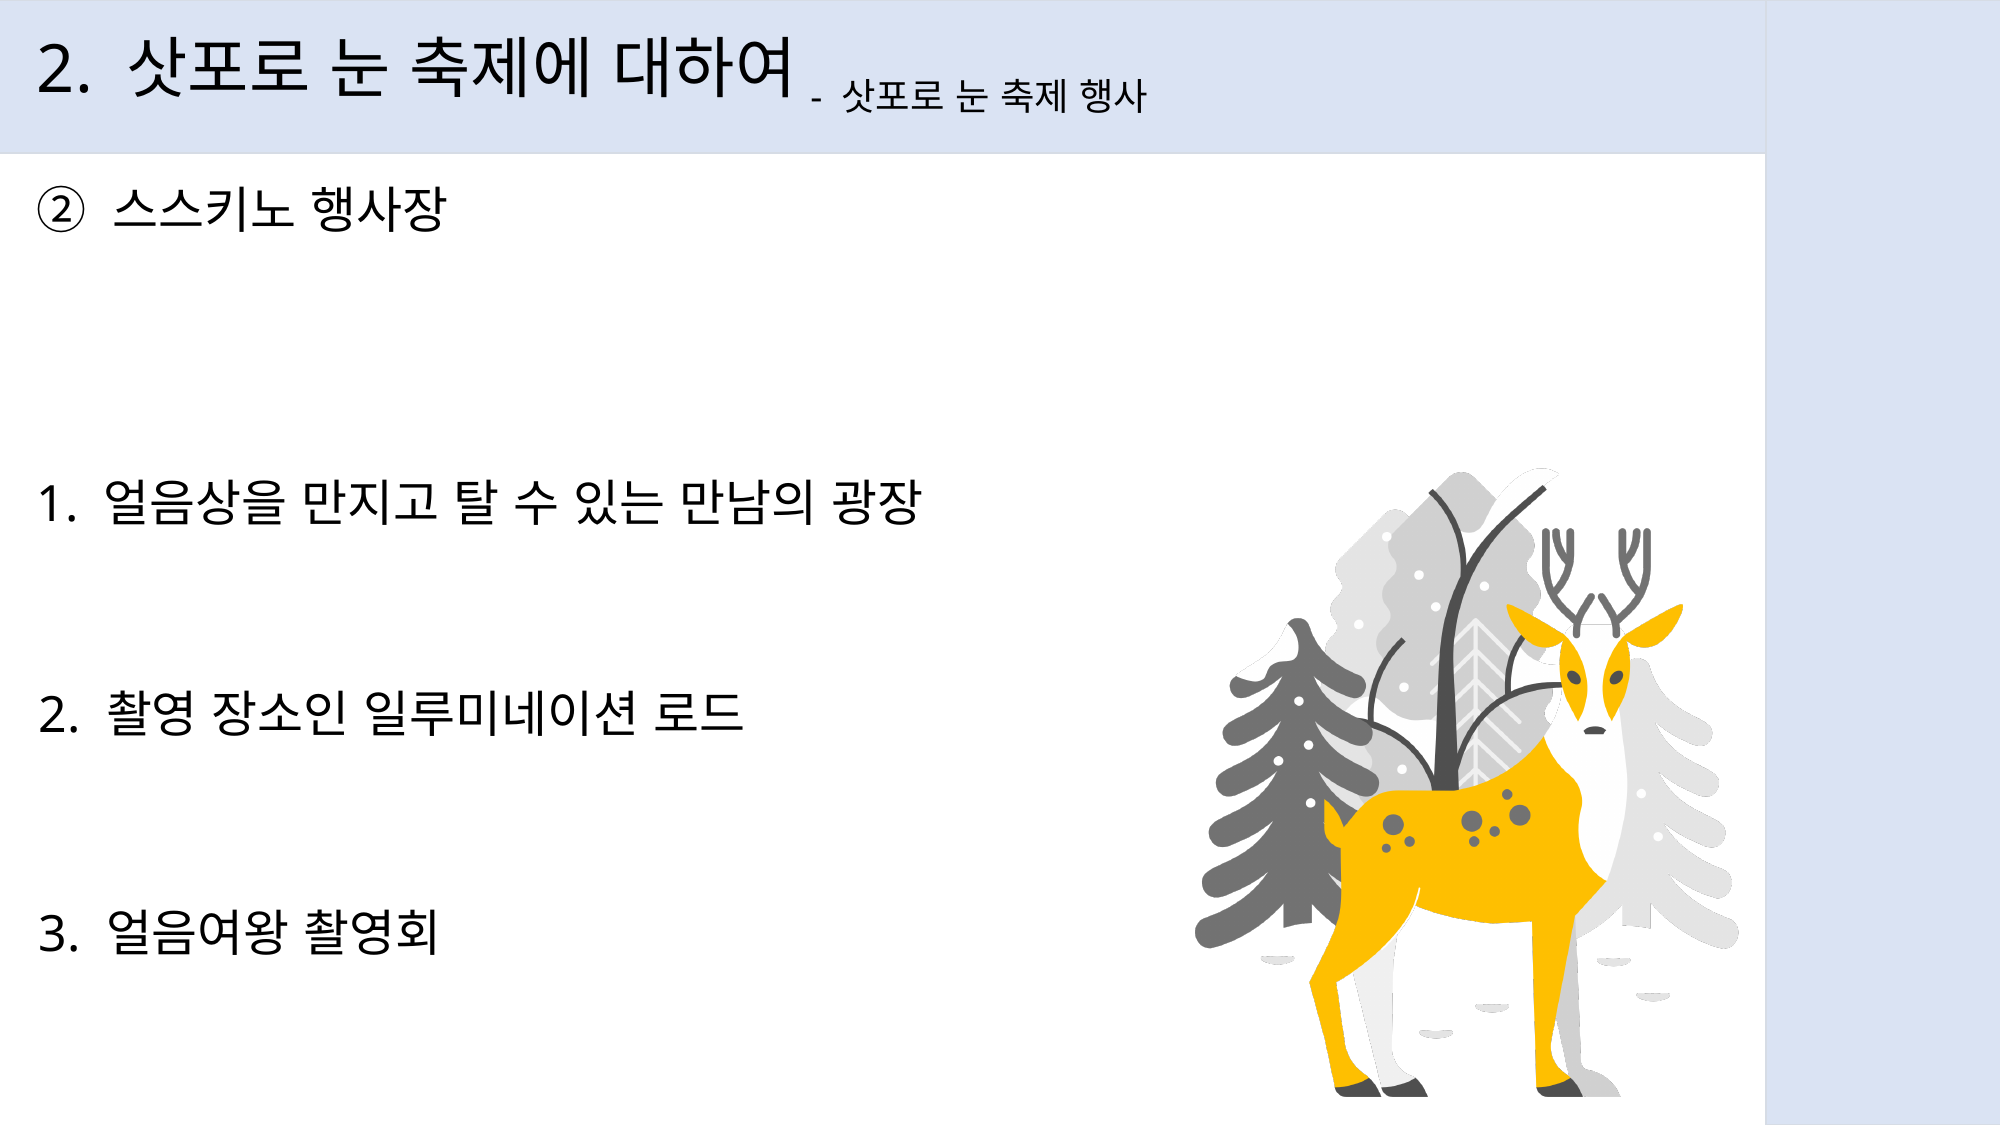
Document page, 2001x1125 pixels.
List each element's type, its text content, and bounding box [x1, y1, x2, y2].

text_box 1. 얼음상을 만지고 탈 수 있는 만남의 광장 [22, 463, 1018, 539]
text_box [0, 0, 1765, 154]
text_box 3. 얼음여왕 촬영회 [24, 894, 1018, 969]
text_box 2. 삿포로 눈 축제에 대하여 [22, 18, 887, 113]
picture [1018, 334, 1915, 1125]
text_box - 삿포로 눈 축제 행사 [795, 65, 1807, 126]
text_box 2. 촬영 장소인 일루미네이션 로드 [24, 675, 982, 750]
text_box ② 스스키노 행사장 [22, 170, 487, 246]
text_box [1765, 0, 2000, 1125]
